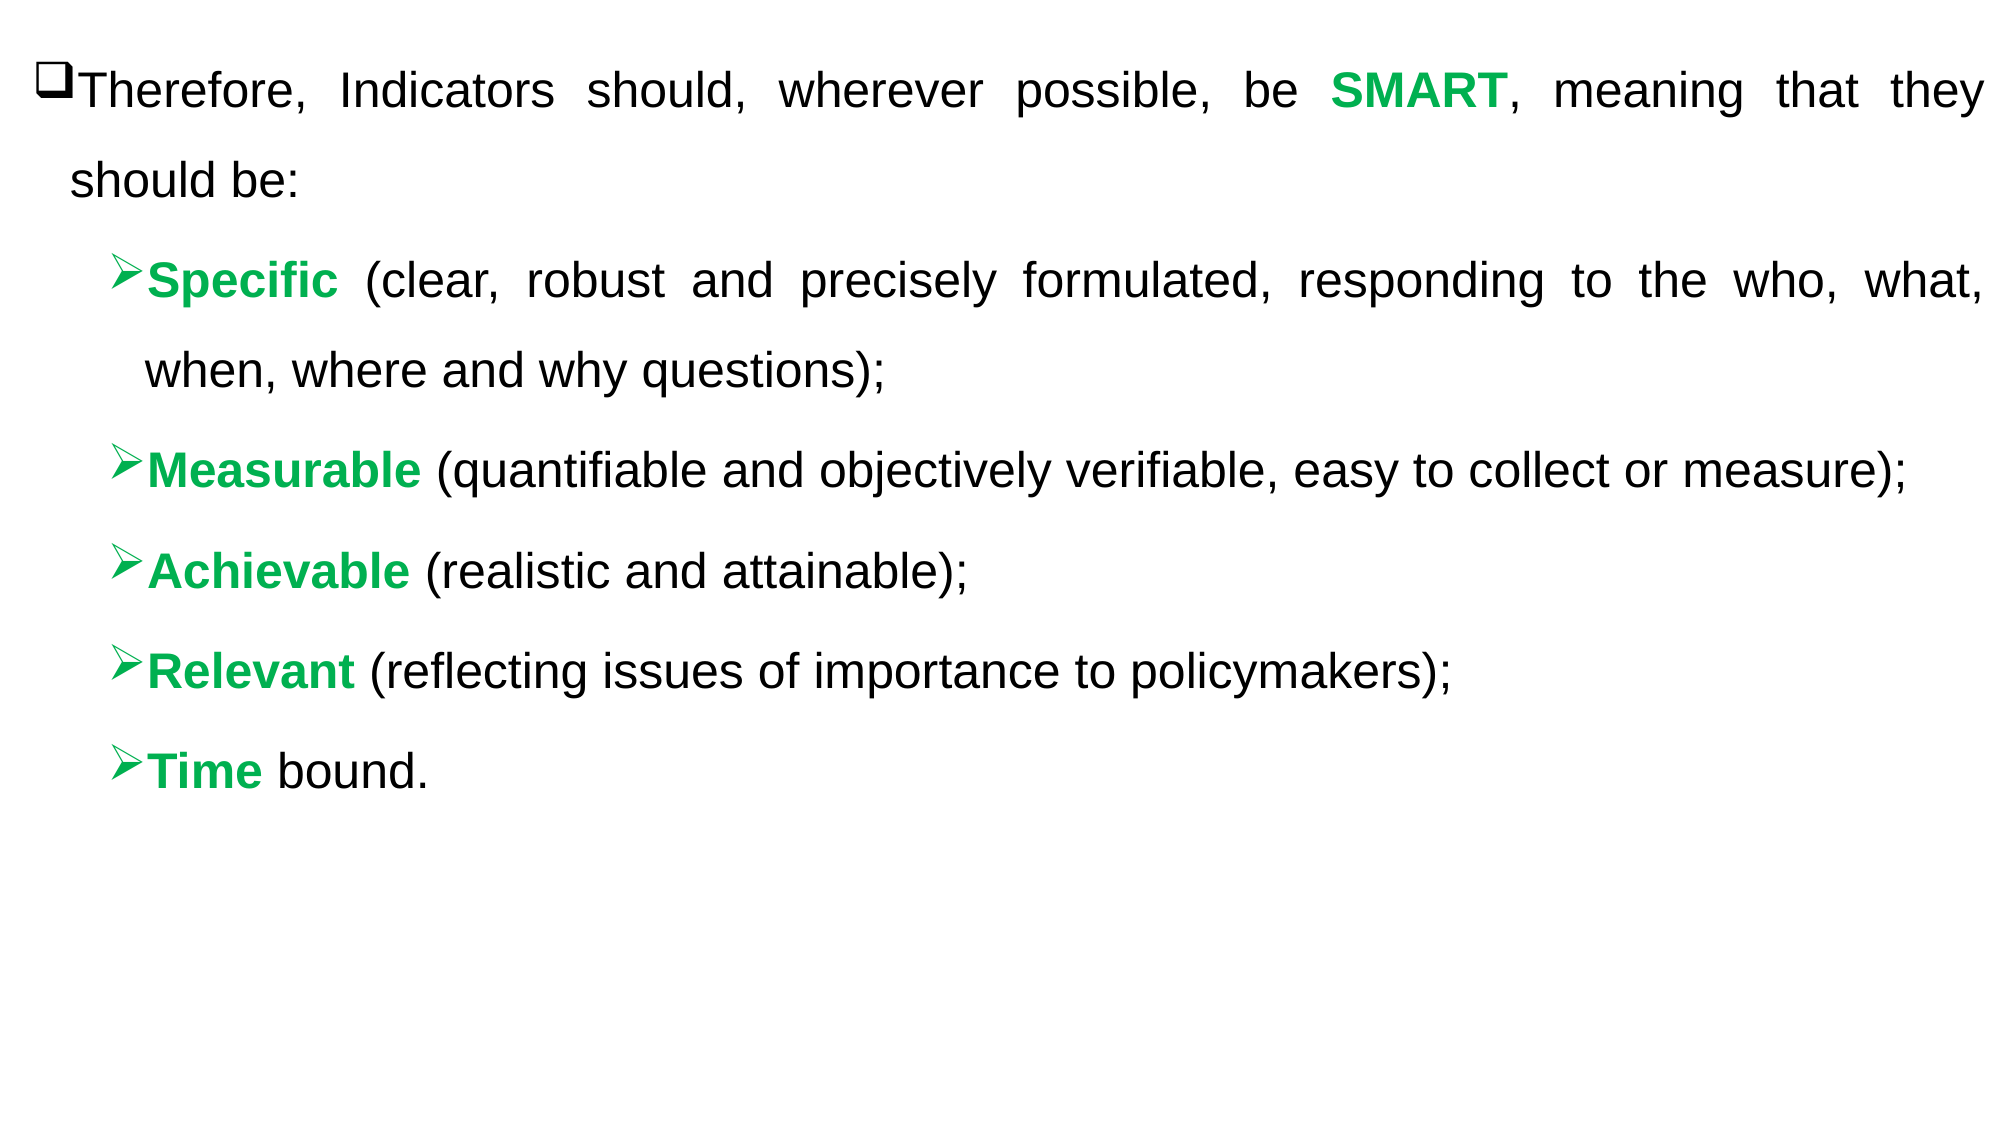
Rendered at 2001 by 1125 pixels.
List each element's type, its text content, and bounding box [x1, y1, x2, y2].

list Therefore, Indicators should, wherever possible, be SMART, meaning that they should be: Specific (clear, robust and precisely formulated, responding to the who, what, when, where and why questions); Measurable (quantifiable and objectively verifiable, easy to collect or measure); Achievable (realistic and attainable); Relevant (reflecting issues of importance to policymakers); Time bound. [17, 19, 2000, 1094]
